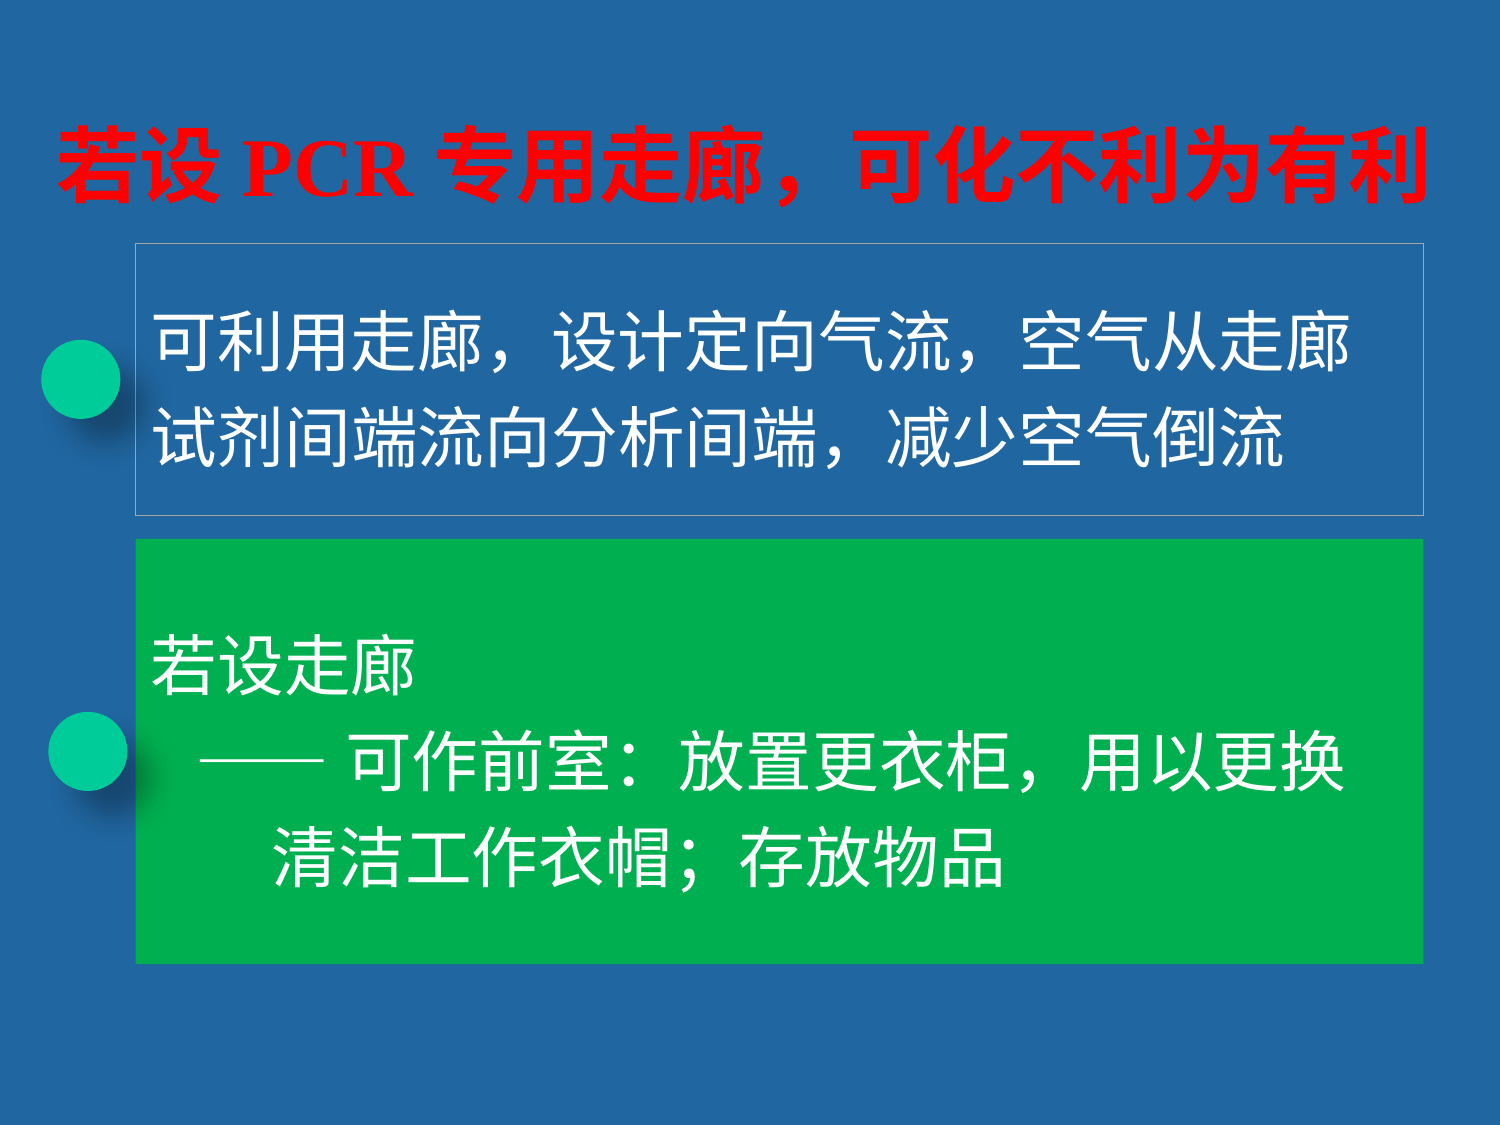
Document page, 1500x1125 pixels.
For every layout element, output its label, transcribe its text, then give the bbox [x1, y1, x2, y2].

text_box 若设走廊 ——可作前室：放置更衣柜，用以更换 清洁工作衣帽；存放物品 [135, 538, 1424, 965]
text_box 若设PCR专用走廊，可化不利为有利 [41, 85, 1471, 221]
text_box [41, 339, 121, 419]
text_box [48, 711, 128, 791]
list 可利用走廊，设计定向气流，空气从走廊试剂间端流向分析间端，减少空气倒流 [135, 243, 1424, 516]
